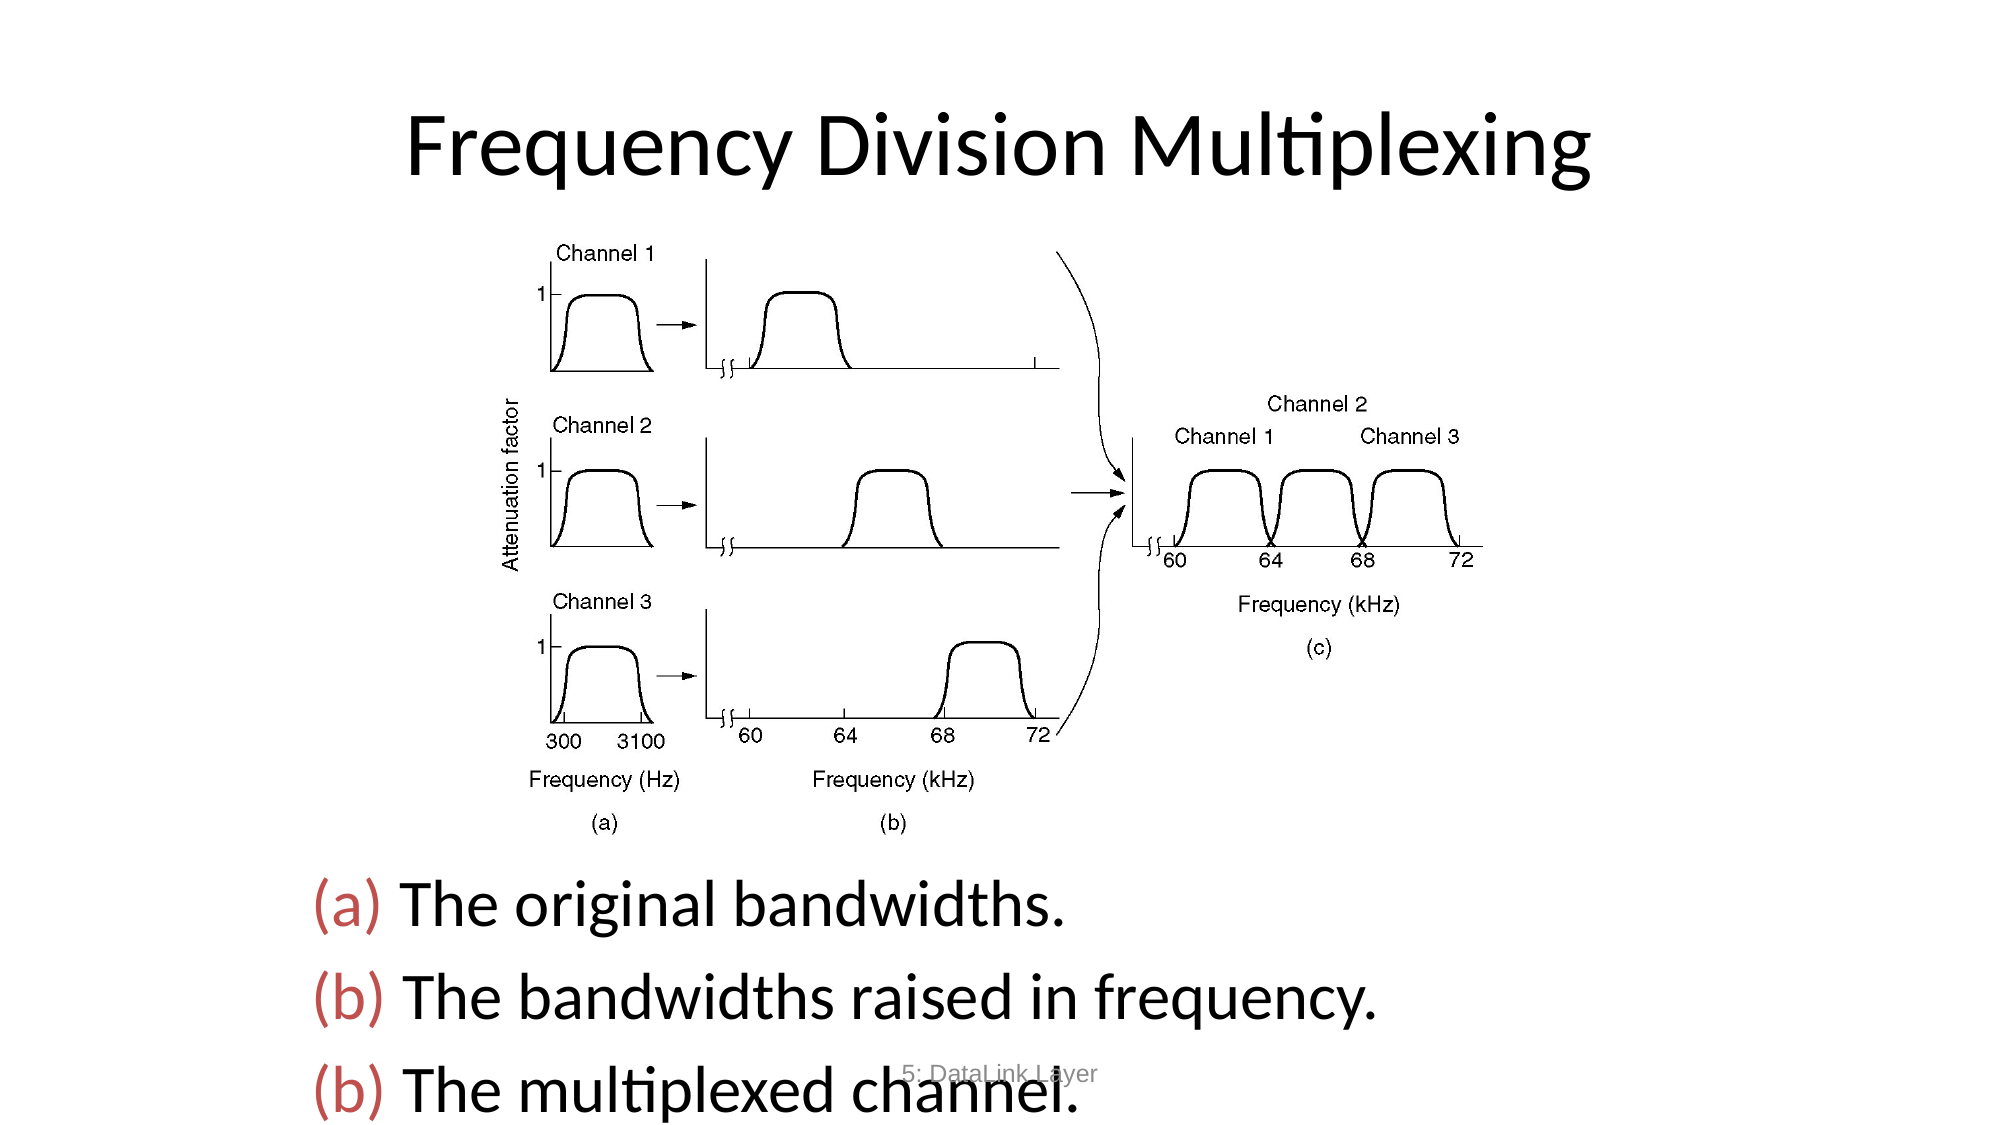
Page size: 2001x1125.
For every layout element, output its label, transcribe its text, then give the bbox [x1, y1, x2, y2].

list (a) The original bandwidths. (b) The bandwidths raised in frequency. (b) The multiplexed channel. - Segnali di spettro non sovrapposto possono coesistere! [296, 852, 1495, 1125]
title Frequency Division Multiplexing [99, 45, 1900, 233]
footer 5: DataLink Layer [683, 1042, 1317, 1103]
picture [496, 240, 1483, 836]
